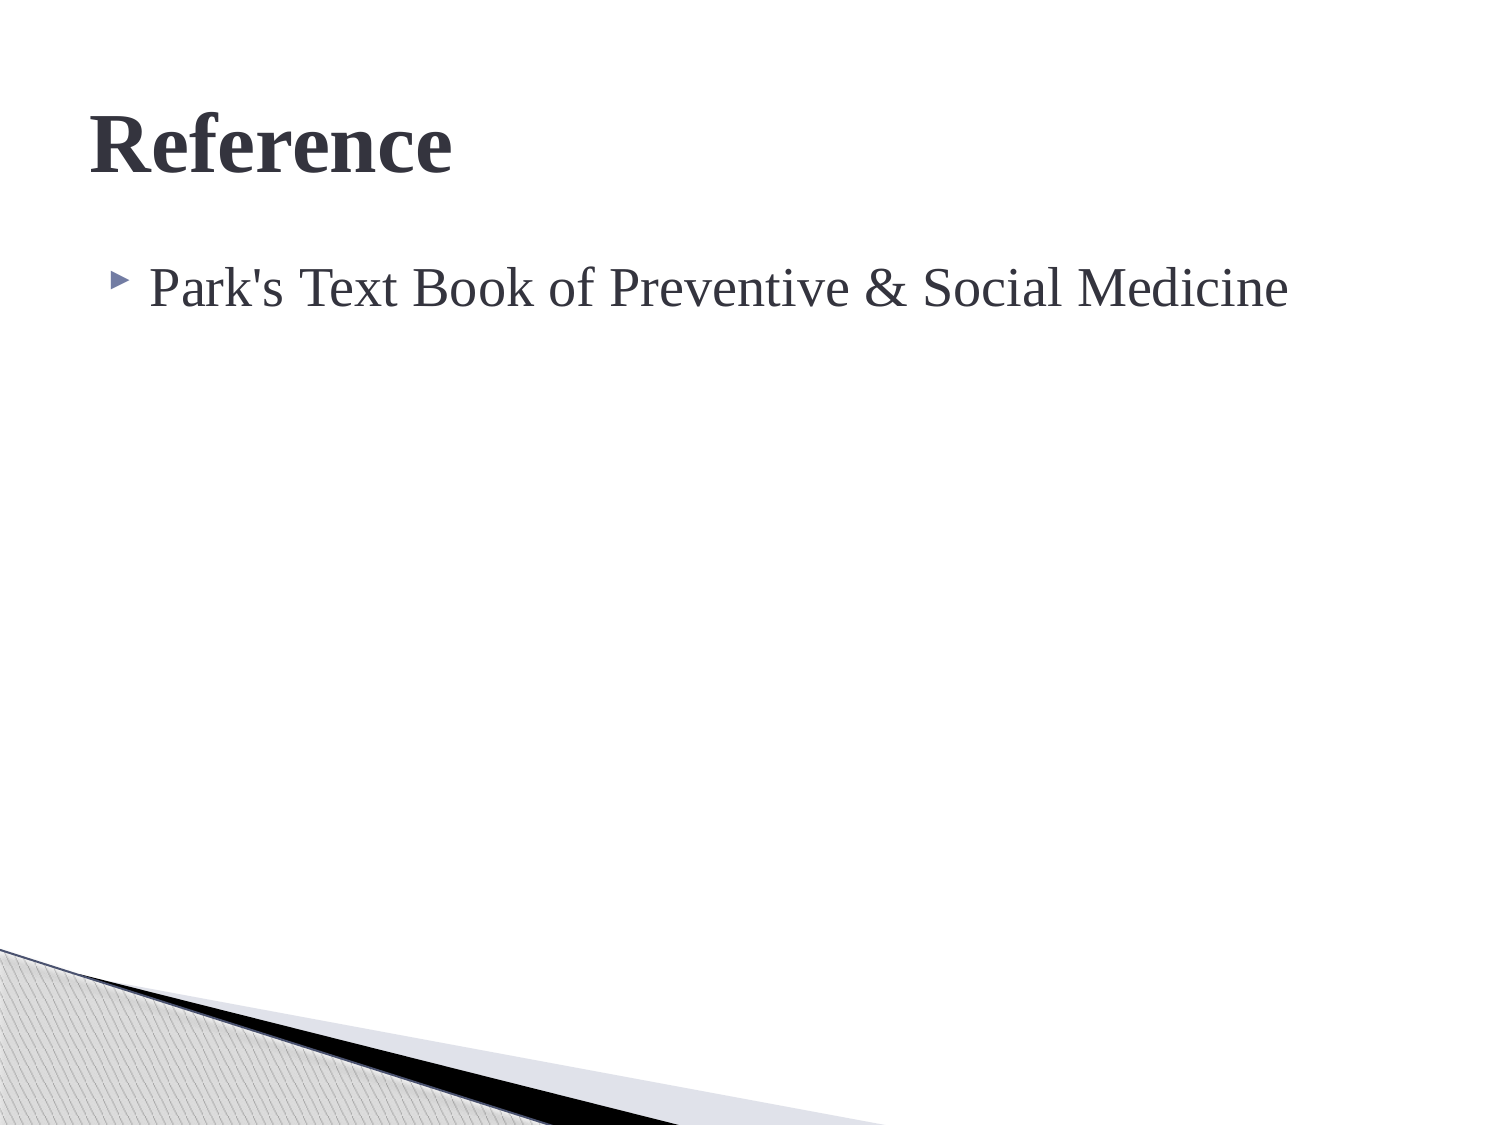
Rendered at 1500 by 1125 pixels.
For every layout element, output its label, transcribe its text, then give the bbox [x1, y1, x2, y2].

list Park's Text Book of Preventive & Social Medicine [75, 243, 1425, 986]
title Reference [75, 45, 1425, 233]
